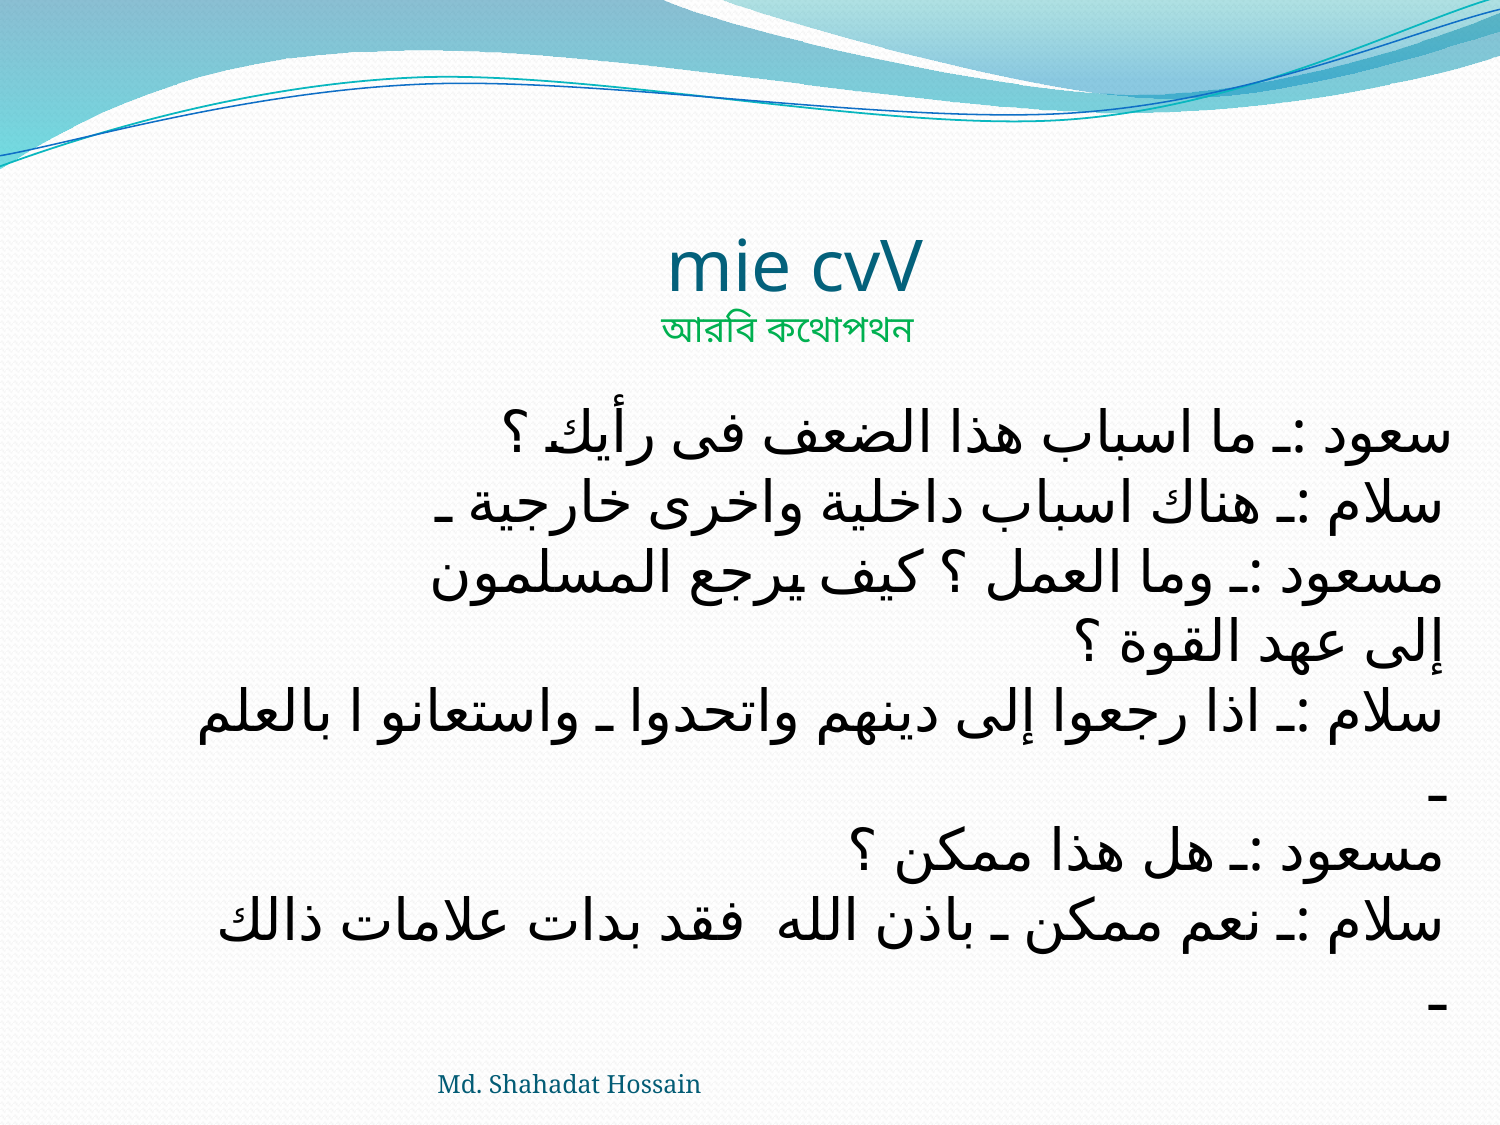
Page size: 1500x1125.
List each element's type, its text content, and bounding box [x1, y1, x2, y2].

title mie cvV আরবি কথোপথন [150, 212, 1425, 350]
list سعود :ـ ما اسباب هذا الضعف فى رأيك ؟ سلام :ـ هناك اسباب داخلية واخرى خارجية ـ مسعود :ـ وما العمل ؟ كيف يرجع المسلمون إلى عهد القوة ؟ سلام :ـ اذا رجعوا إلى دينهم واتحدوا ـ واستعانو ا بالعلم ـ مسعود :ـ هل هذا ممكن ؟ سلام :ـ نعم ممكن ـ باذن الله فقد بدات علامات ذالك ـ [174, 387, 1500, 1035]
footer Md. Shahadat Hossain [437, 1042, 988, 1103]
